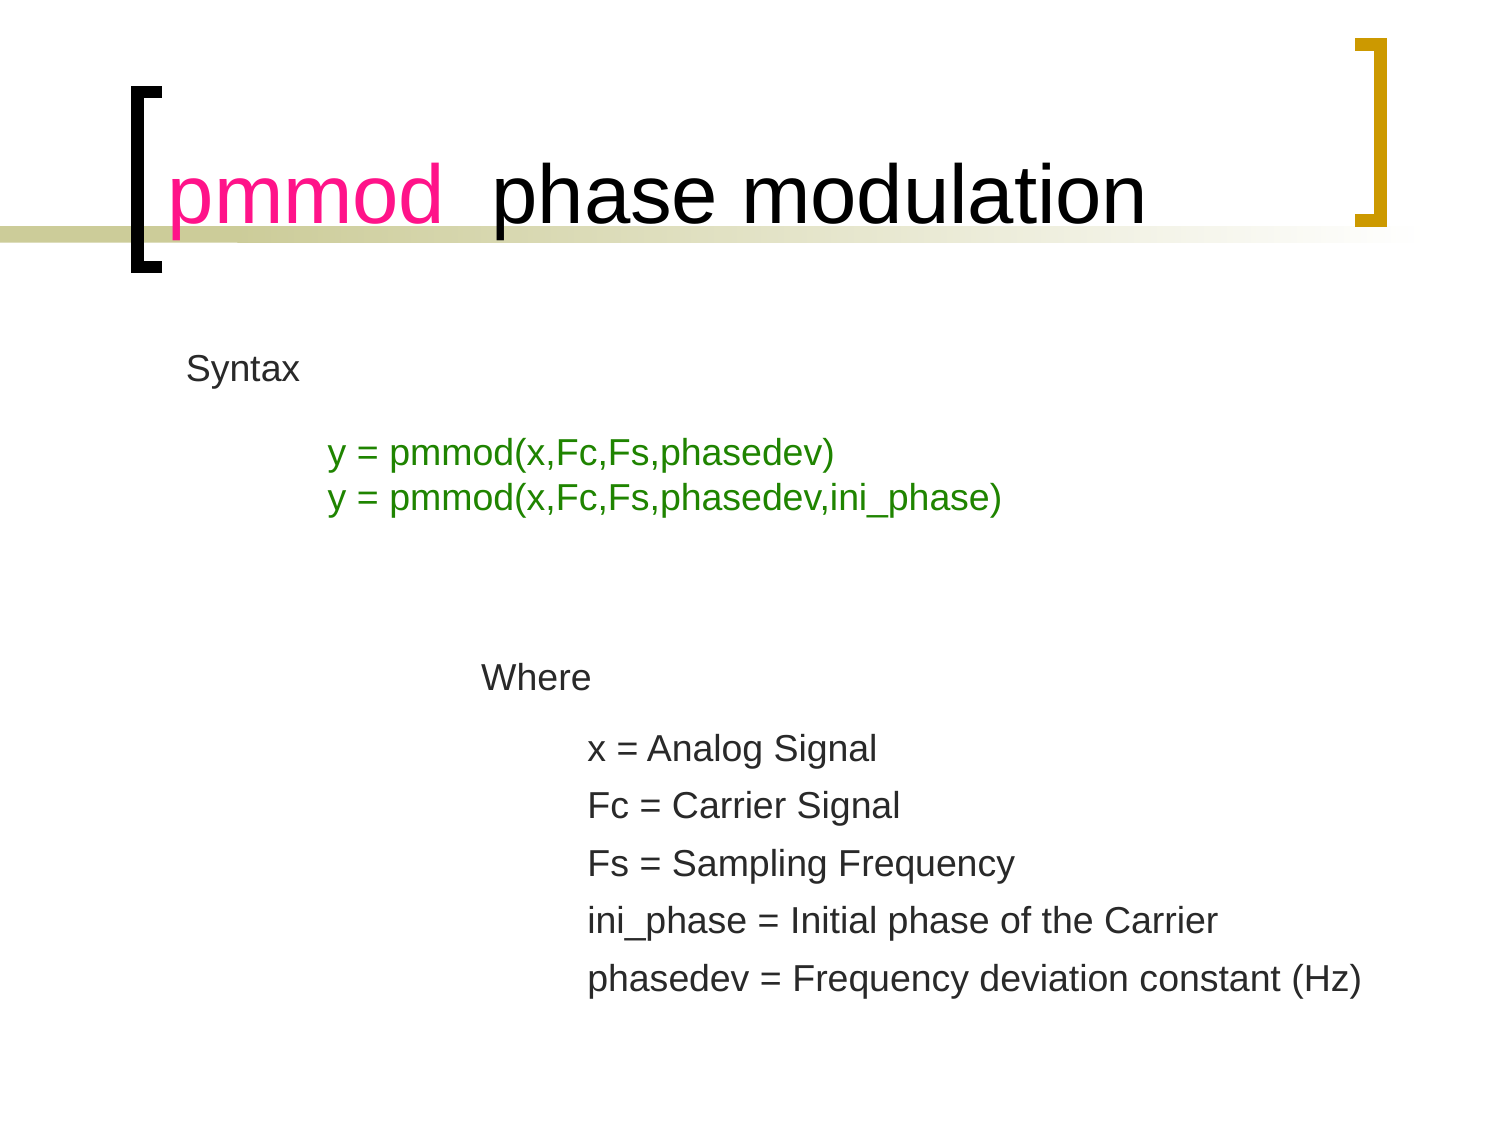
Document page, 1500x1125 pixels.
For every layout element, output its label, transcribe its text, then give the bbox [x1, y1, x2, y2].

title pmmod phase modulation [152, 15, 1328, 248]
text_box Where [466, 645, 609, 705]
text_box y = pmmod(x,Fc,Fs,phasedev) y = pmmod(x,Fc,Fs,phasedev,ini_phase) [312, 420, 1069, 526]
text_box x = Analog Signal Fc = Carrier Signal Fs = Sampling Frequency ini_phase = Initial phase of the Carrier phasedev = Frequency deviation constant (Hz) [572, 716, 1388, 1006]
text_box Syntax [171, 336, 384, 397]
